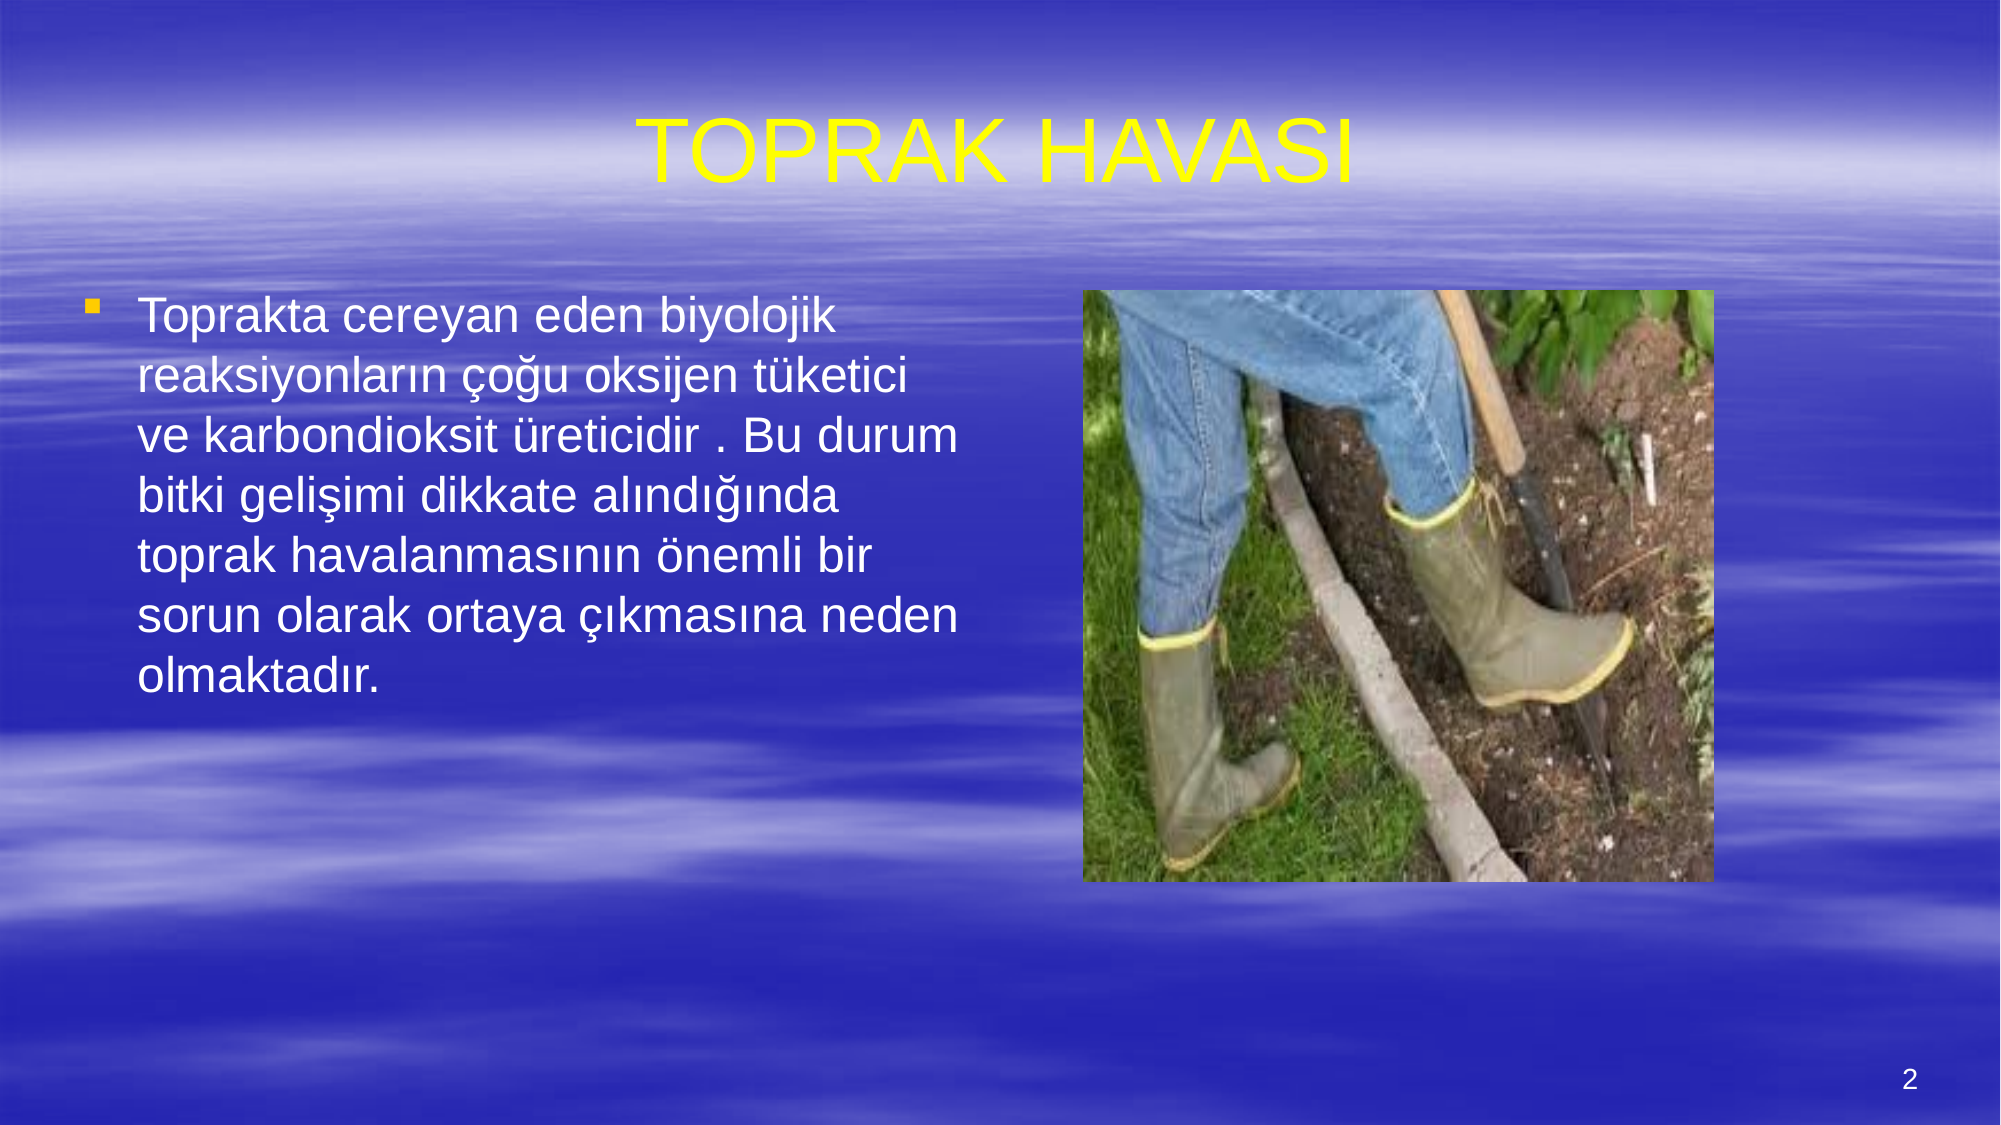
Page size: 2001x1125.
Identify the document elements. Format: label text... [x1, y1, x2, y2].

list Toprakta cereyan eden biyolojik reaksiyonların çoğu oksijen tüketici ve karbondioksit üreticidir . Bu durum bitki gelişimi dikkate alındığında toprak havalanmasının önemli bir sorun olarak ortaya çıkmasına neden olmaktadır. [65, 275, 984, 1001]
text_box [1083, 290, 1714, 882]
title TOPRAK HAVASI [65, 37, 1928, 255]
slide_number 2 [1433, 1024, 1934, 1103]
